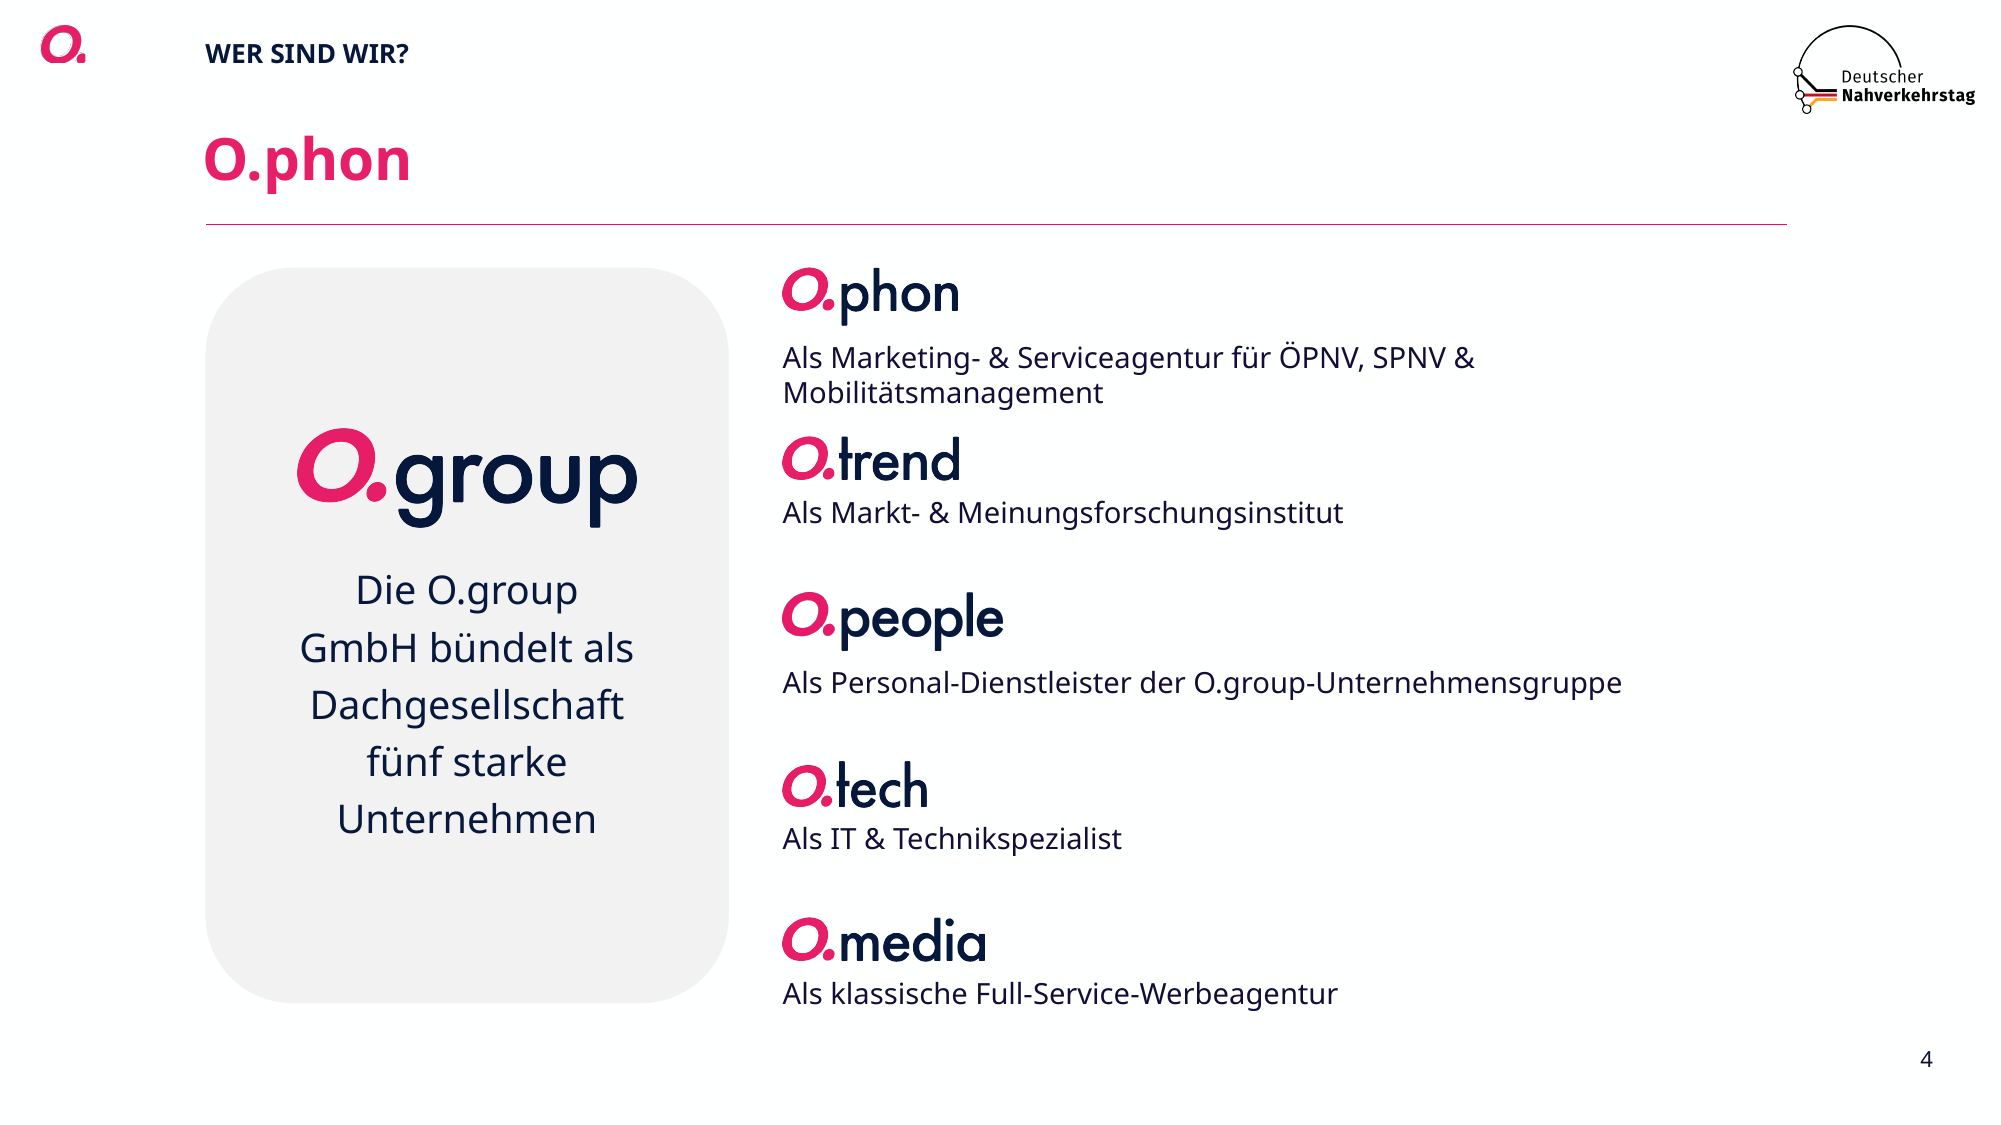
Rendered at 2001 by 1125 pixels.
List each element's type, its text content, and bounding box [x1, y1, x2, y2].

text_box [782, 591, 1788, 708]
picture [50, 33, 72, 57]
list Wer sind wir? [205, 37, 1793, 89]
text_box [782, 267, 1795, 383]
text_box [782, 917, 1788, 1018]
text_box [782, 761, 1788, 864]
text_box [297, 428, 637, 843]
picture [40, 25, 60, 63]
picture [1793, 25, 1975, 114]
list O.phon [202, 121, 1829, 205]
picture [67, 25, 85, 63]
text_box [204, 266, 730, 1005]
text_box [782, 436, 1788, 538]
